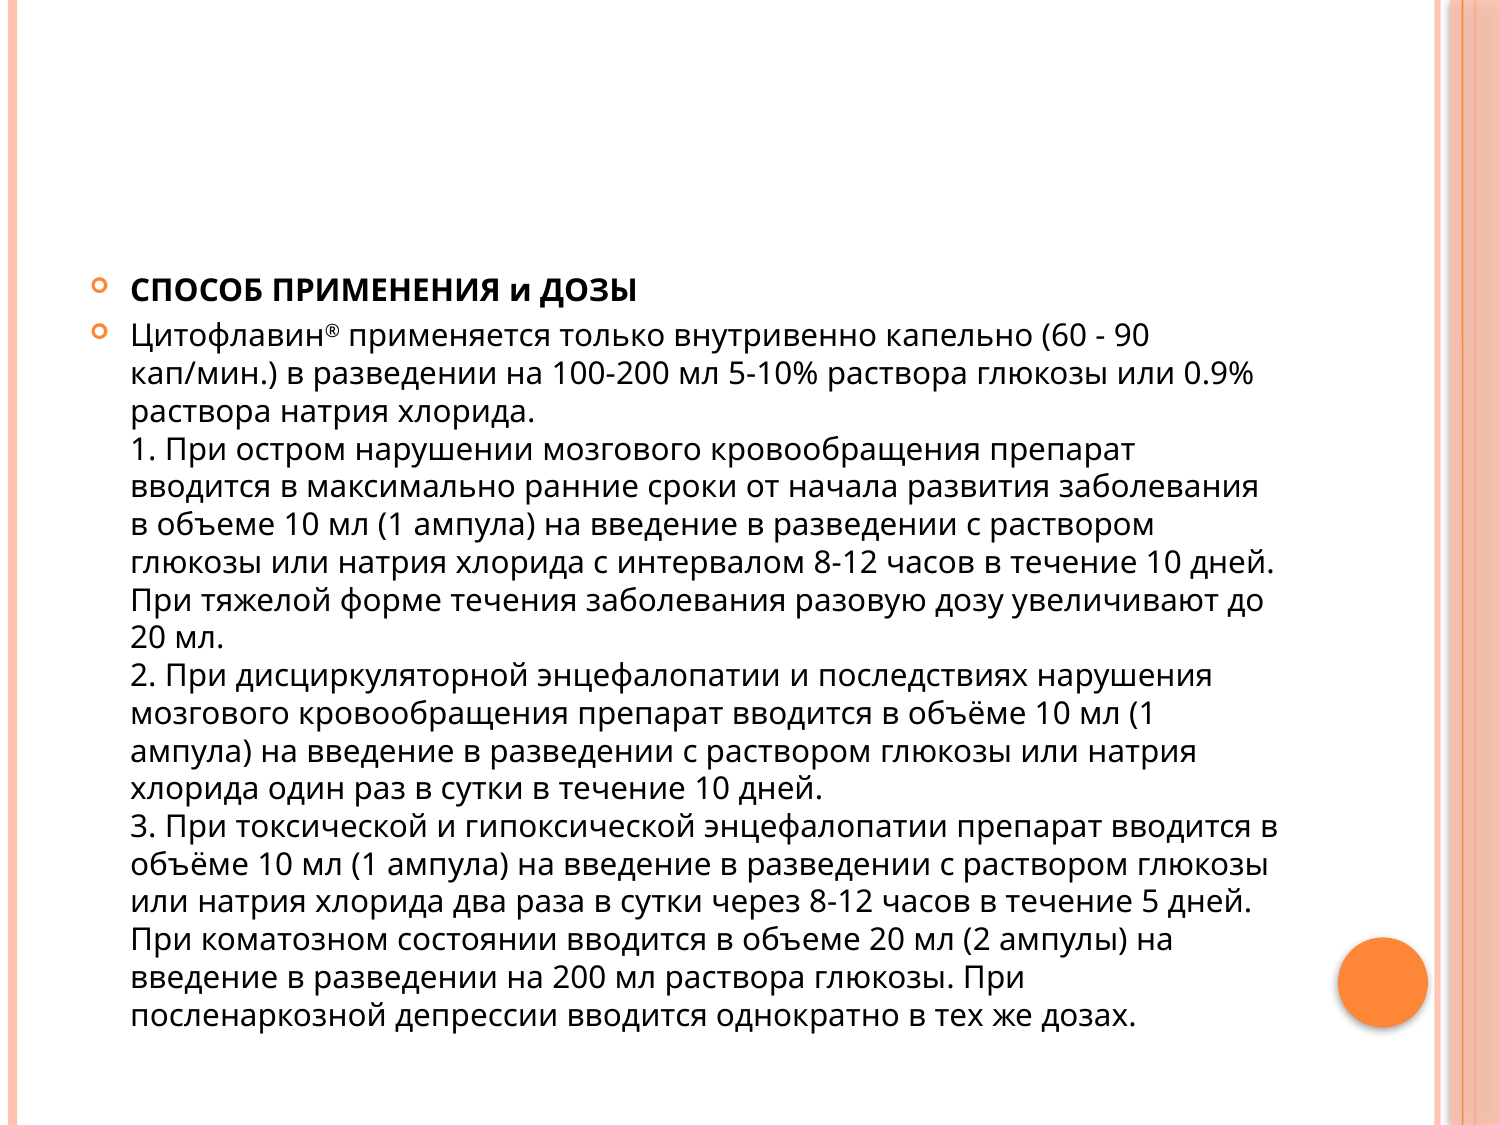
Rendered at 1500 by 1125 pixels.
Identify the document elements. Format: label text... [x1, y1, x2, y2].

list СПОСОБ ПРИМЕНЕНИЯ и ДОЗЫ Цитофлавин® применяется только внутривенно капельно (60 - 90 кап/мин.) в разведении на 100-200 мл 5-10% раствора глюкозы или 0.9% раствора натрия хлорида. 1. При остром нарушении мозгового кровообращения препарат вводится в максимально ранние сроки от начала развития заболевания в объеме 10 мл (1 ампула) на введение в разведении с раствором глюкозы или натрия хлорида с интервалом 8-12 часов в течение 10 дней. При тяжелой форме течения заболевания разовую дозу увеличивают до 20 мл. 2. При дисциркуляторной энцефалопатии и последствиях нарушения мозгового кровообращения препарат вводится в объёме 10 мл (1 ампула) на введение в разведении с раствором глюкозы или натрия хлорида один раз в сутки в течение 10 дней. 3. При токсической и гипоксической энцефалопатии препарат вводится в объёме 10 мл (1 ампула) на введение в разведении с раствором глюкозы или натрия хлорида два раза в сутки через 8-12 часов в течение 5 дней. При коматозном состоянии вводится в объеме 20 мл (2 ампулы) на введение в разведении на 200 мл раствора глюкозы. При посленаркозной депрессии вводится однократно в тех же дозах. [75, 262, 1300, 1062]
